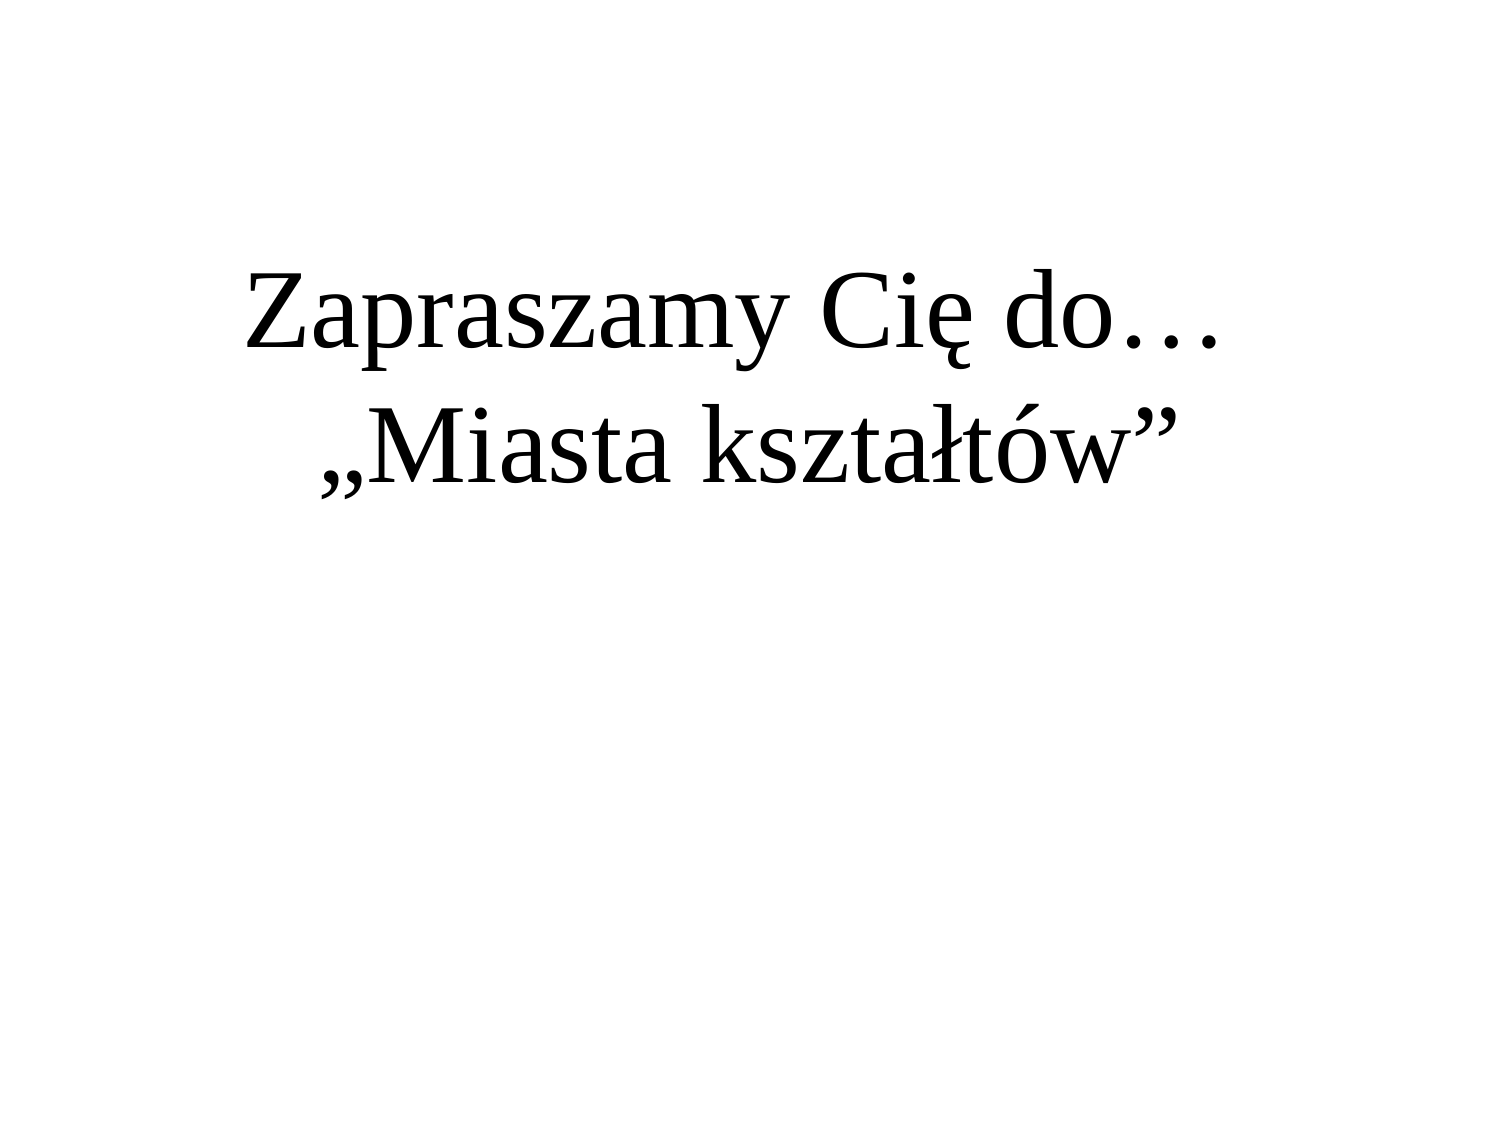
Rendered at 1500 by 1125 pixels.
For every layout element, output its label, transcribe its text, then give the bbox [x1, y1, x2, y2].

title Zapraszamy Cię do… „Miasta kształtów” [112, 149, 1388, 591]
